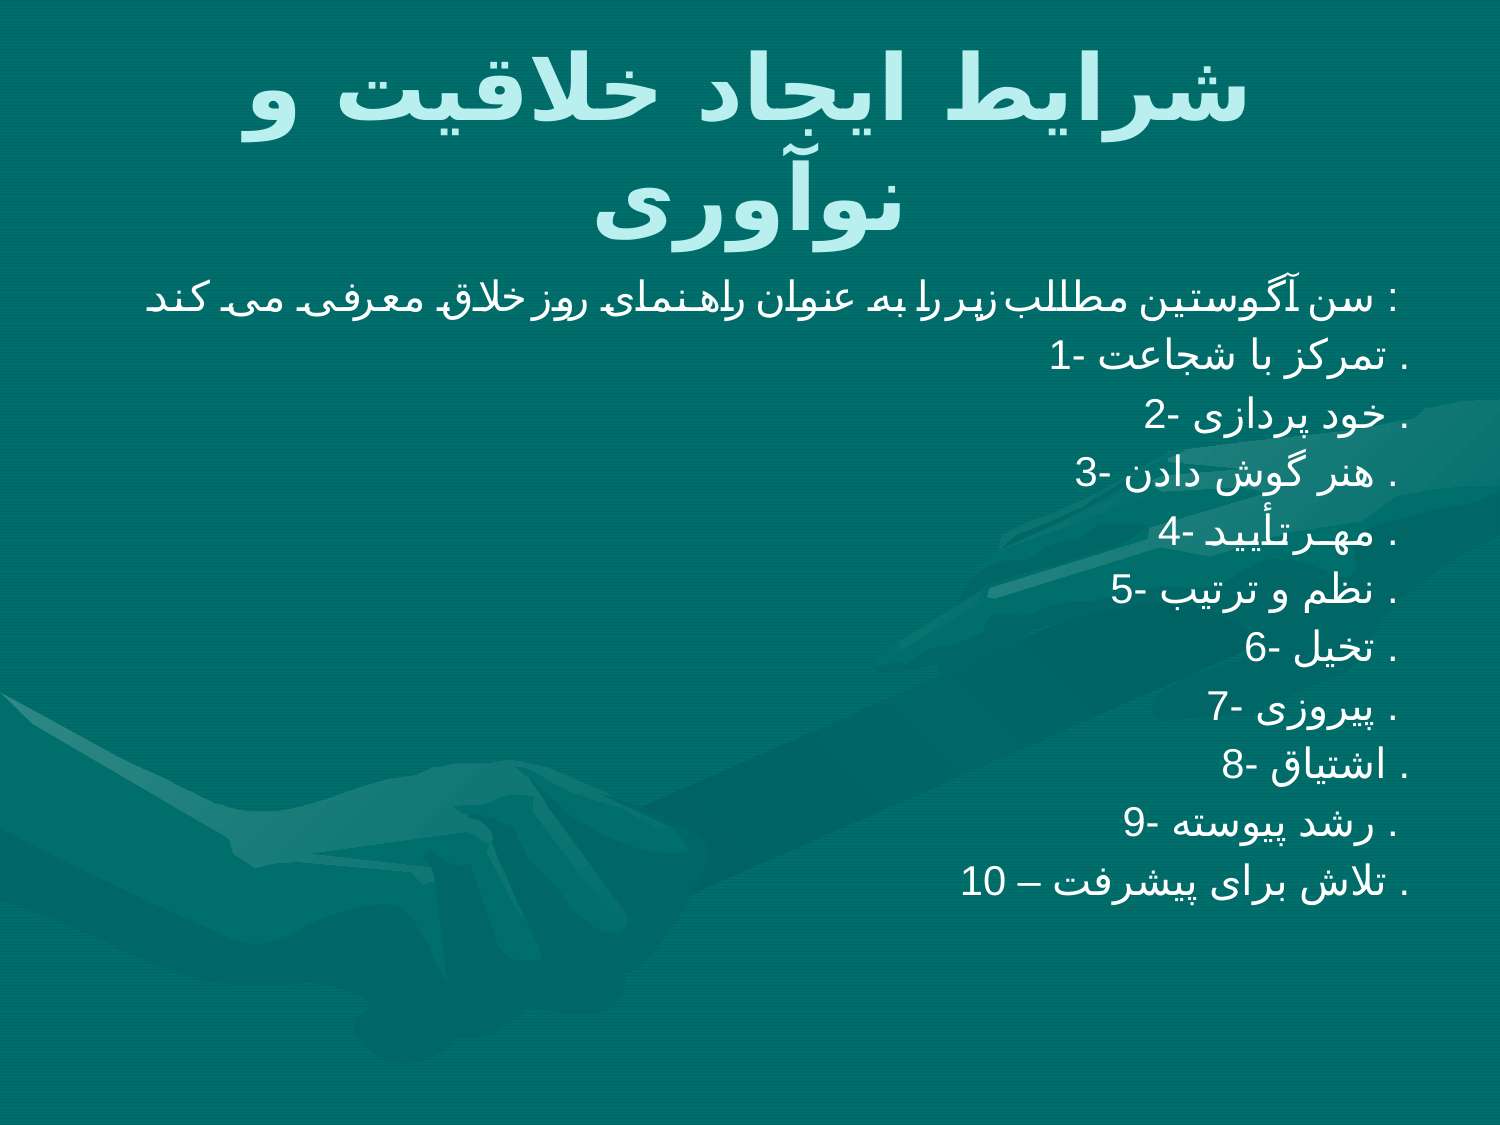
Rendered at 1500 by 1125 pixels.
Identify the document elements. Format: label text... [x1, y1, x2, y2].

list سن آگوستین مطالب زیر را به عنوان راهنمای روز خلاق معرفی می کند : 1- تمرکز با شجاعت . 2- خود پردازی . 3- هنر گوش دادن . 4- مهر تأیید . 5- نظم و ترتیب . 6- تخیل . 7- پیروزی . 8- اشتیاق . 9- رشد پیوسته . 10 – تلاش برای پیشرفت . [74, 262, 1426, 1001]
title شرایط ایجاد خلاقیت و نوآوری [74, 44, 1426, 233]
